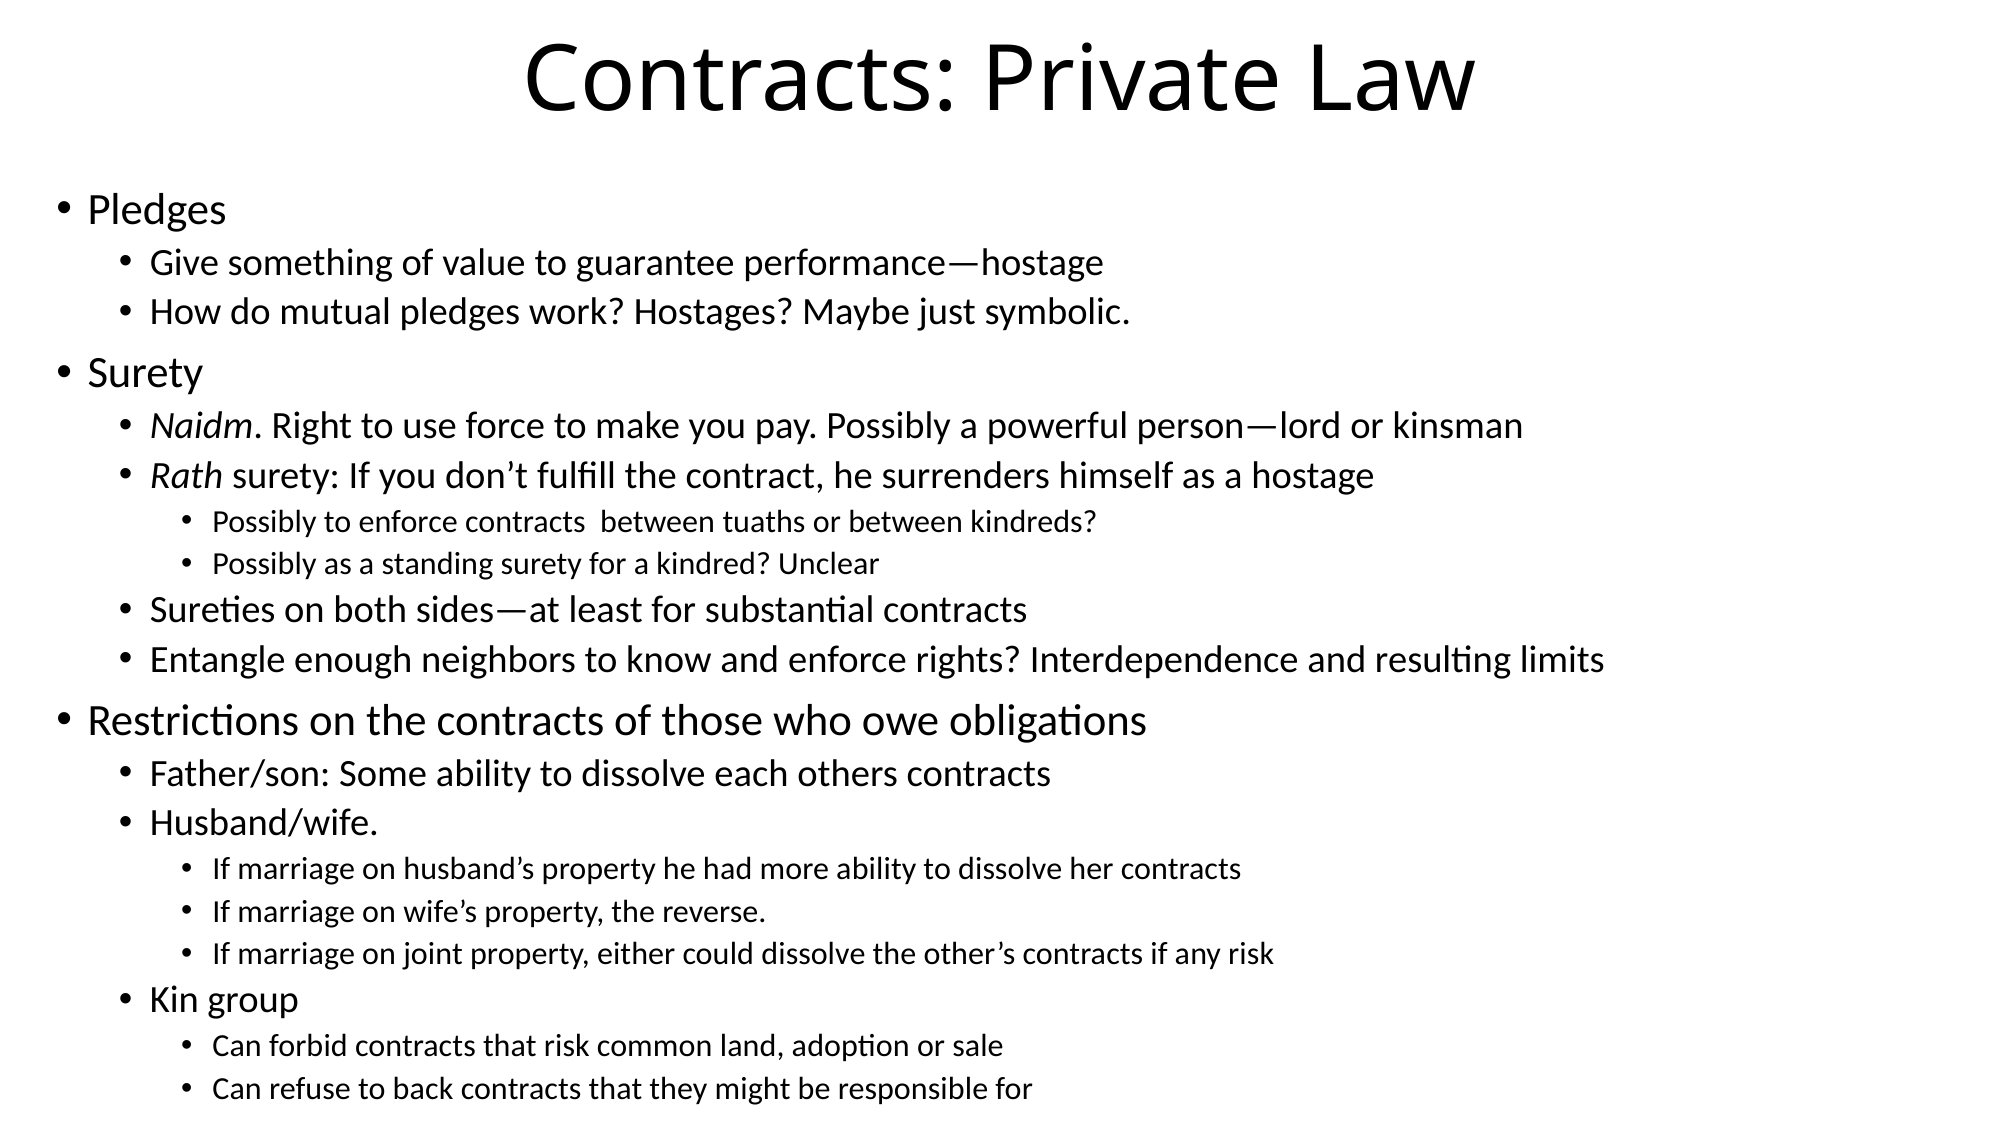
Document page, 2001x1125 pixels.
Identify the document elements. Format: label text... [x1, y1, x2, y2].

list Pledges Give something of value to guarantee performance—hostage How do mutual pledges work? Hostages? Maybe just symbolic. Surety Naidm. Right to use force to make you pay. Possibly a powerful person—lord or kinsman Rath surety: If you don’t fulfill the contract, he surrenders himself as a hostage Possibly to enforce contracts between tuaths or between kindreds? Possibly as a standing surety for a kindred? Unclear Sureties on both sides—at least for substantial contracts Entangle enough neighbors to know and enforce rights? Interdependence and resulting limits Restrictions on the contracts of those who owe obligations Father/son: Some ability to dissolve each others contracts Husband/wife. If marriage on husband’s property he had more ability to dissolve her contracts If marriage on wife’s property, the reverse. If marriage on joint property, either could dissolve the other’s contracts if any risk Kin group Can forbid contracts that risk common land, adoption or sale Can refuse to back contracts that they might be responsible for [41, 178, 2000, 1125]
title Contracts: Private Law [137, 0, 1863, 161]
